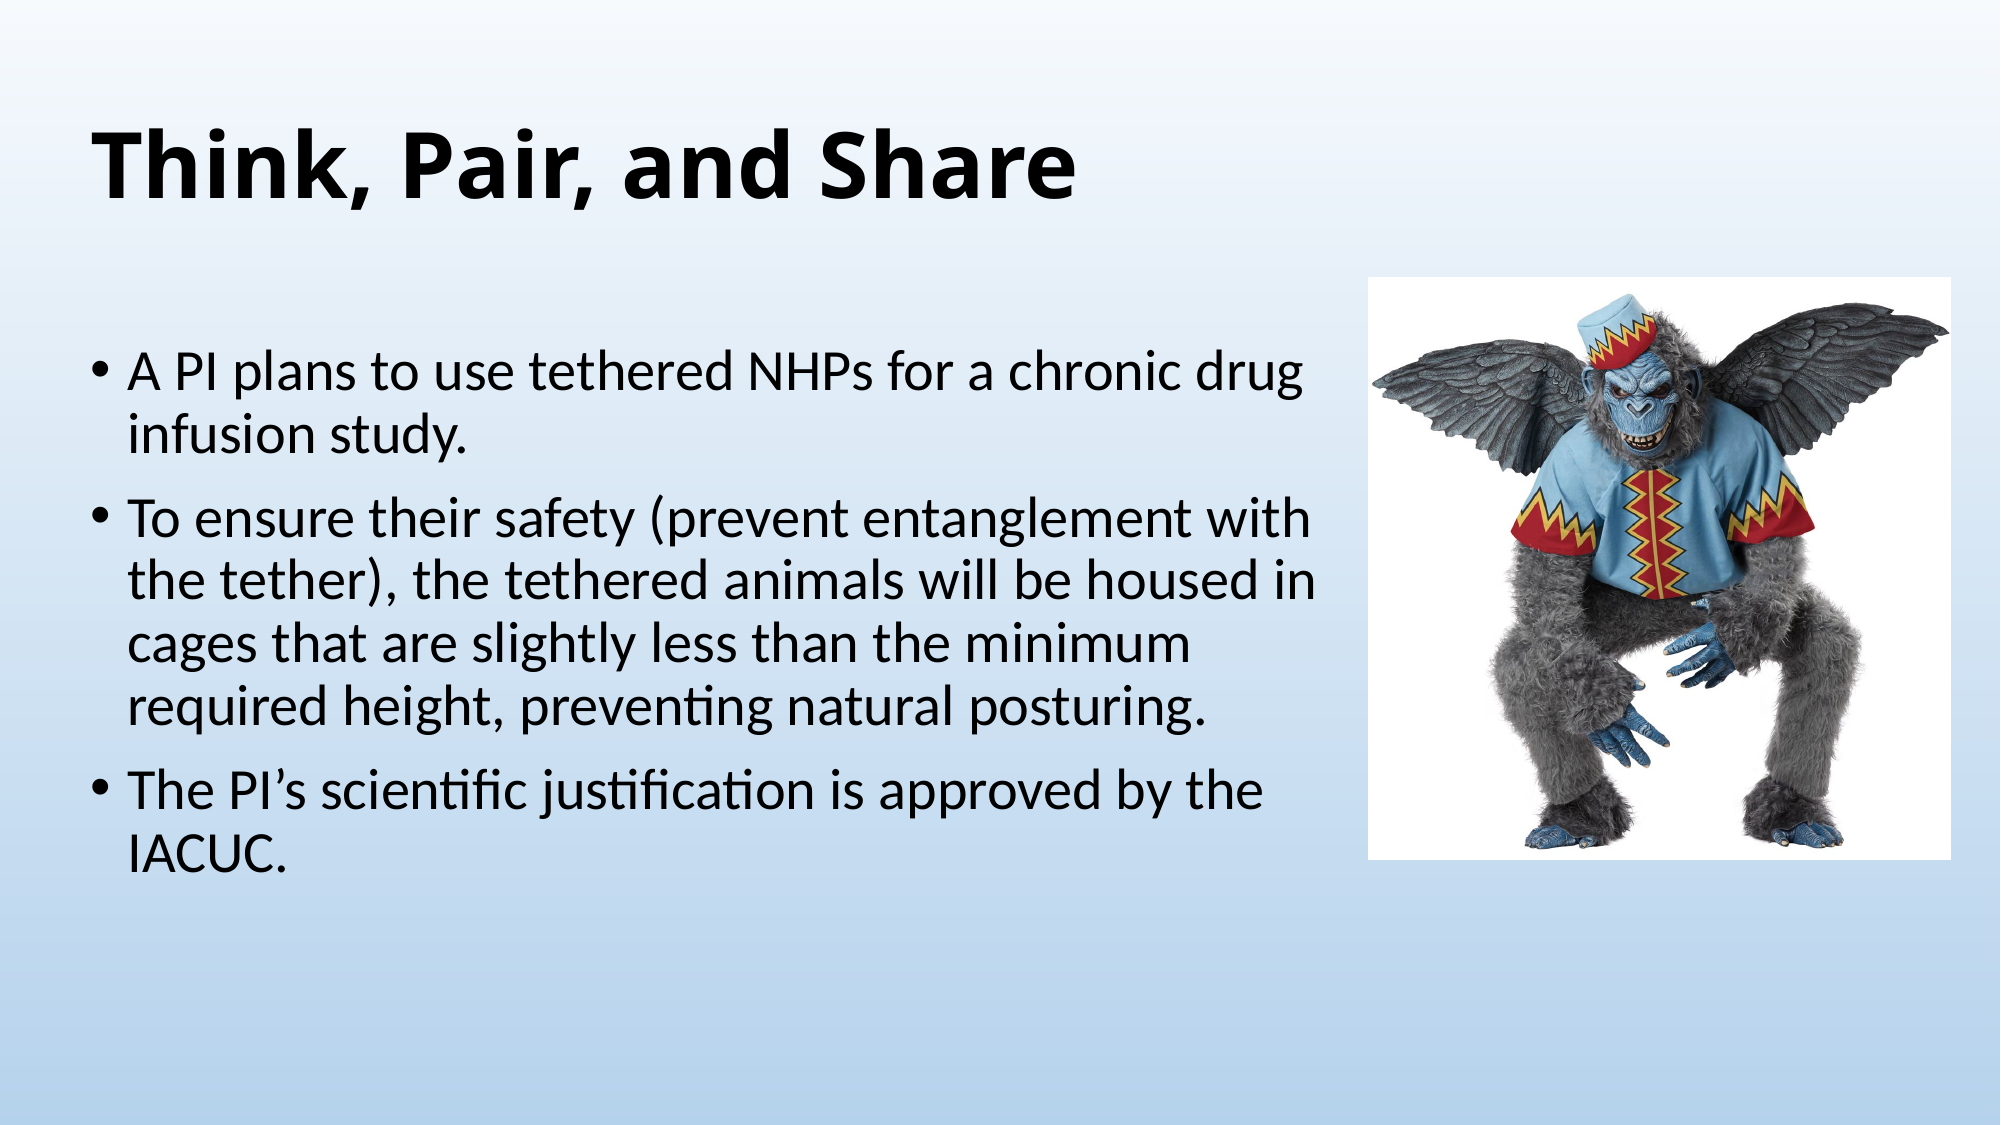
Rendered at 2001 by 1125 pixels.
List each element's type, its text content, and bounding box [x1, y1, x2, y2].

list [1367, 277, 1950, 860]
title Think, Pair, and Share [75, 59, 1863, 278]
list A PI plans to use tethered NHPs for a chronic drug infusion study. To ensure their safety (prevent entanglement with the tether), the tethered animals will be housed in cages that are slightly less than the minimum required height, preventing natural posturing. The PI’s scientific justification is approved by the IACUC. [75, 332, 1337, 1086]
